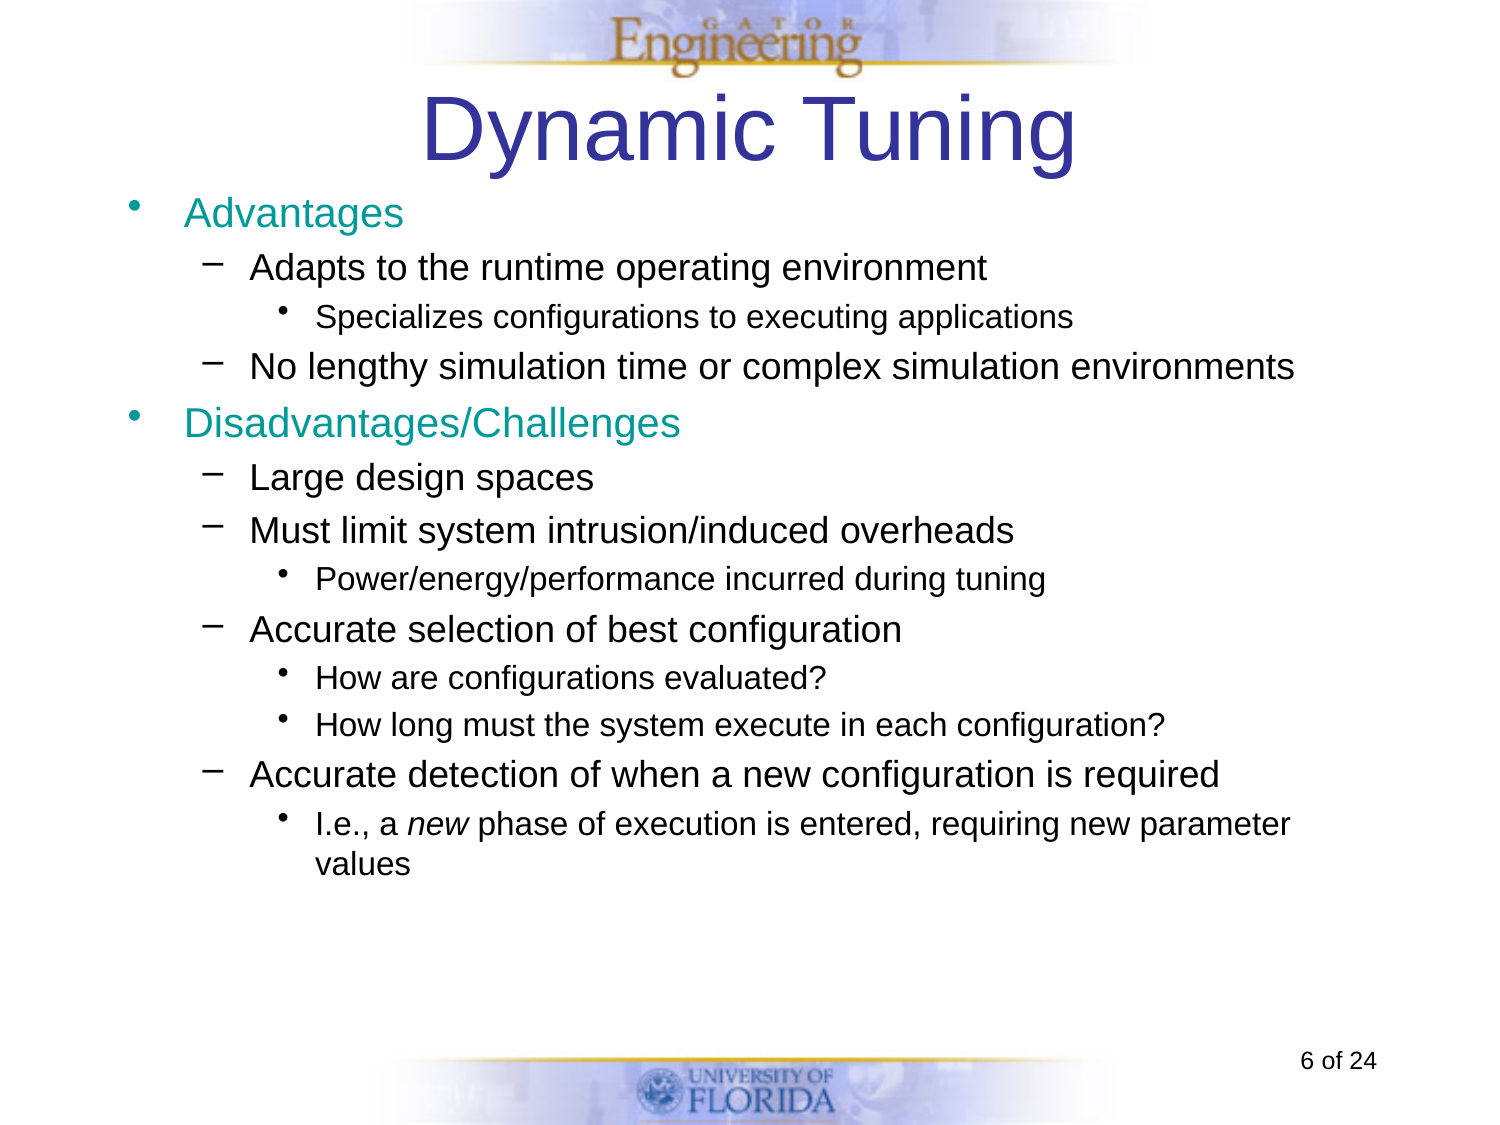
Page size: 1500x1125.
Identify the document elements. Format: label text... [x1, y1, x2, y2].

list Advantages Adapts to the runtime operating environment Specializes configurations to executing applications No lengthy simulation time or complex simulation environments Disadvantages/Challenges Large design spaces Must limit system intrusion/induced overheads Power/energy/performance incurred during tuning Accurate selection of best configuration How are configurations evaluated? How long must the system execute in each configuration? Accurate detection of when a new configuration is required I.e., a new phase of execution is entered, requiring new parameter values [112, 177, 1388, 1018]
picture [0, 0, 1500, 1125]
title Dynamic Tuning [112, 29, 1388, 177]
